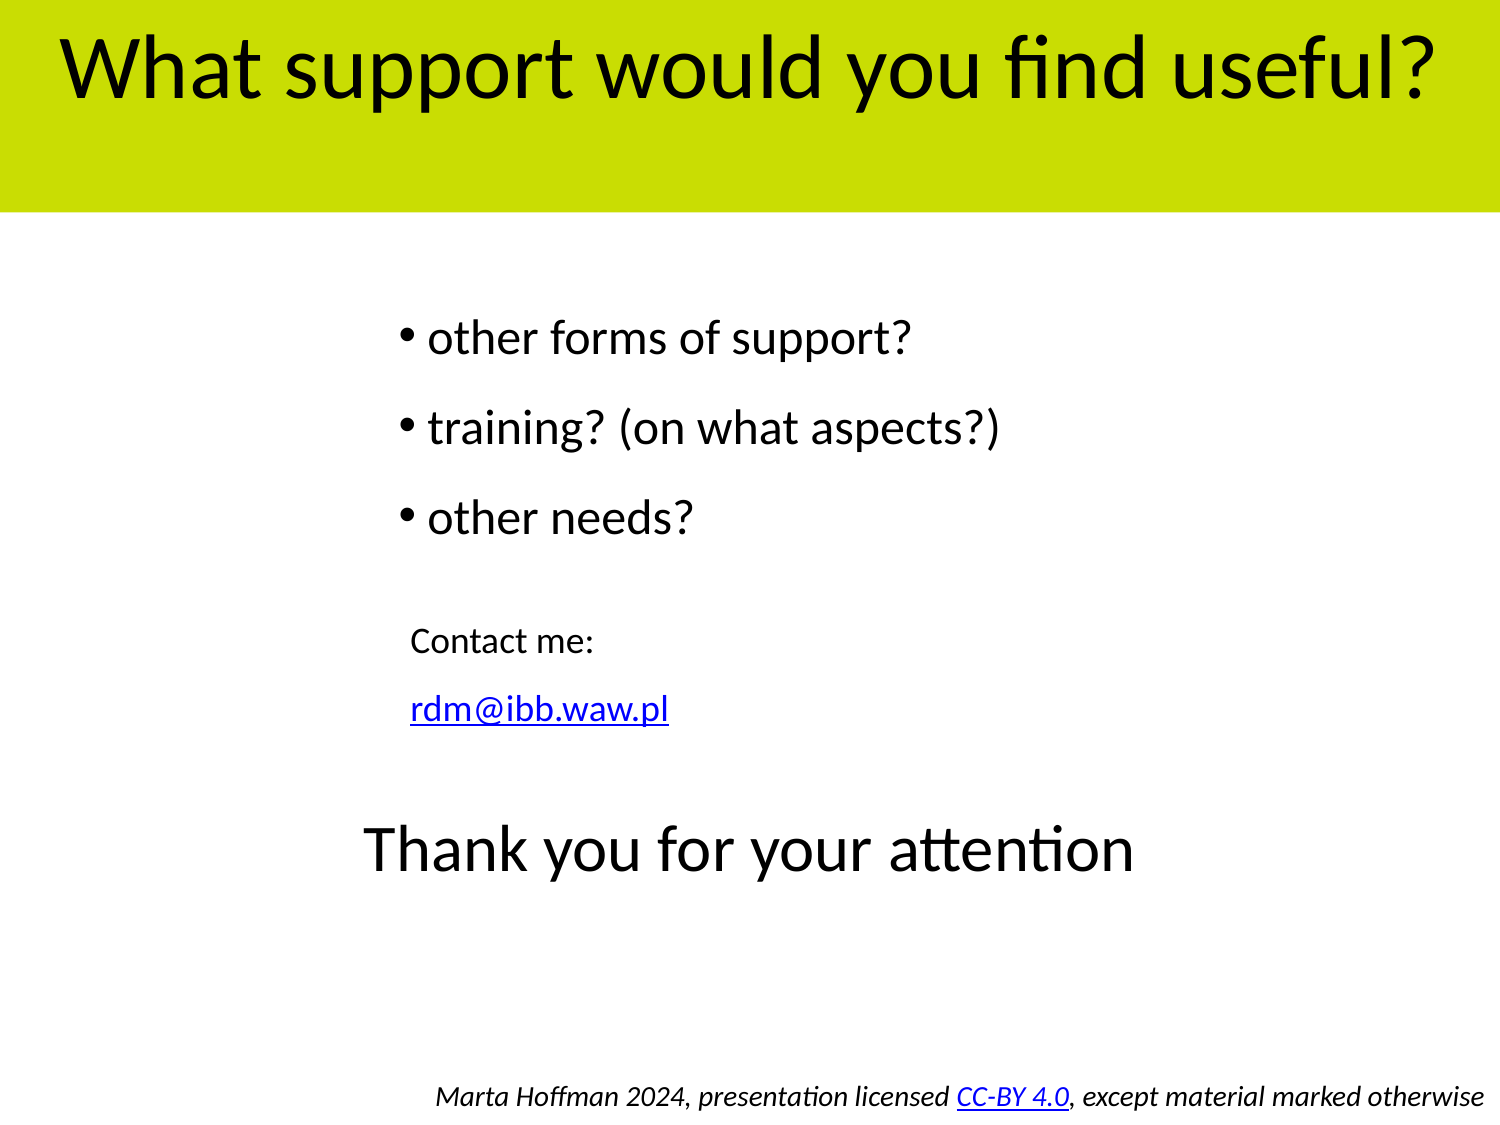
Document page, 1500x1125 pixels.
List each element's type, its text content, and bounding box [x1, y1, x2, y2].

text_box Marta Hoffman 2024, presentation licensed CC-BY 4.0, except material marked otherwise [348, 1070, 1500, 1121]
text_box other forms of support? training? (on what aspects?) other needs? [383, 267, 1164, 552]
text_box Contact me: rdm@ibb.waw.pl [395, 586, 1235, 736]
text_box What support would you find useful? [0, 0, 1500, 213]
text_box Thank you for your attention [0, 797, 1500, 892]
